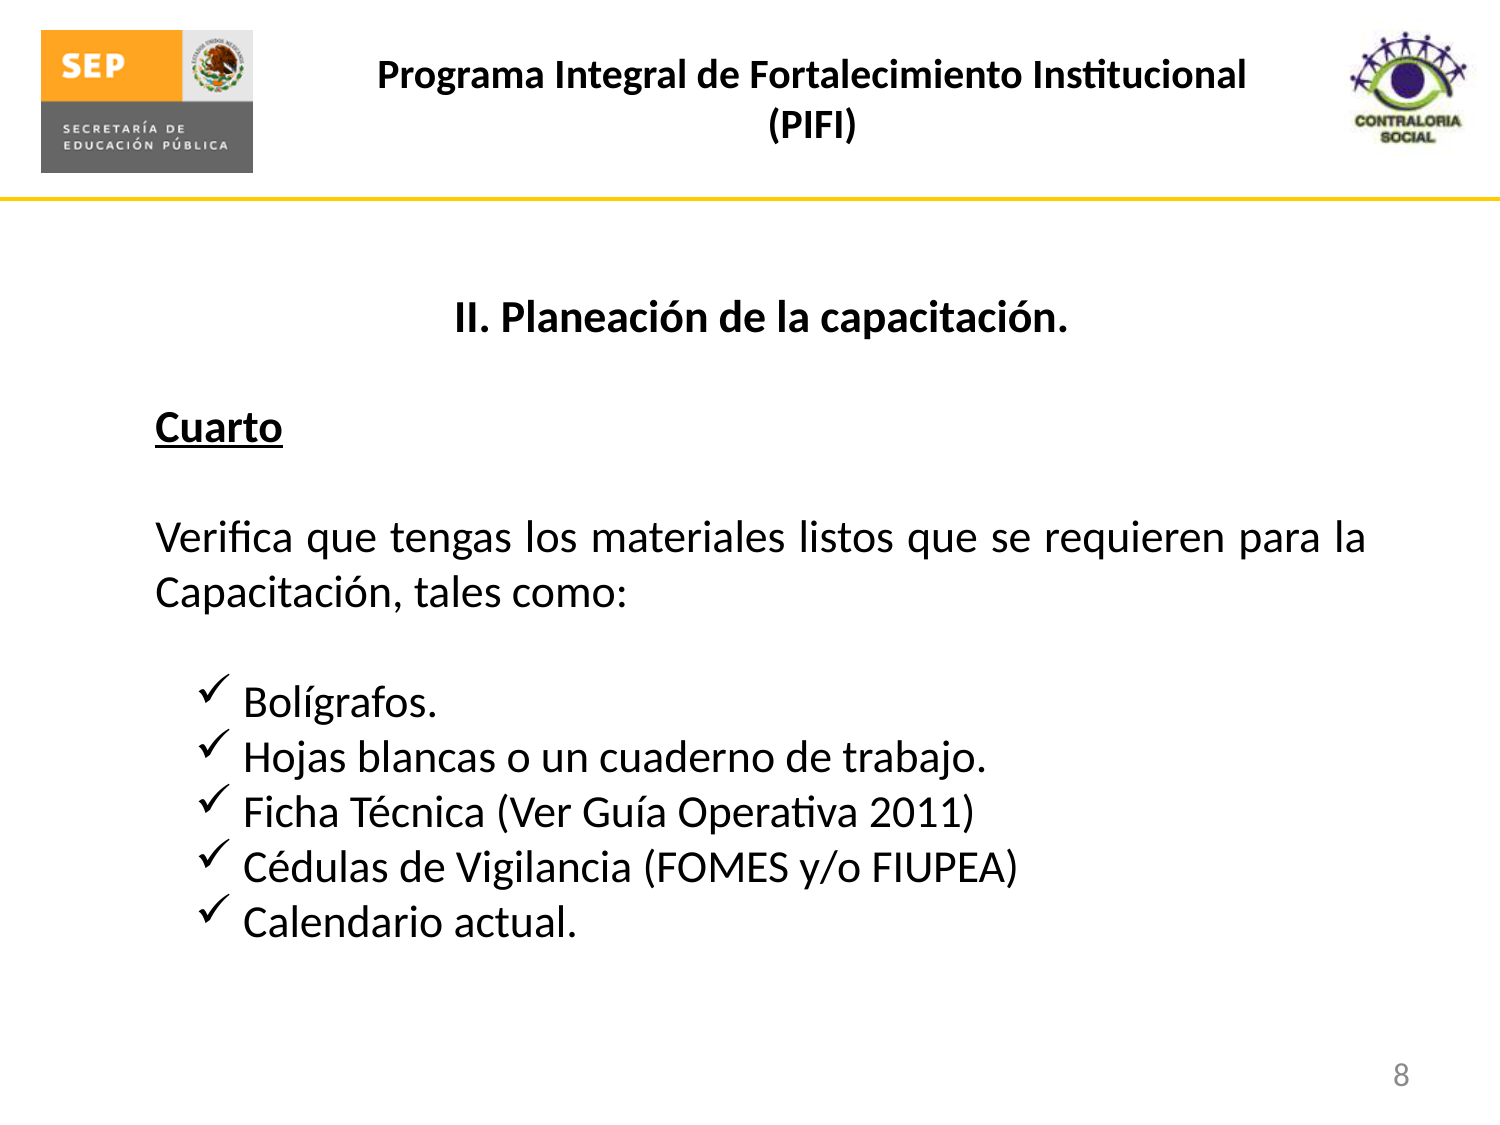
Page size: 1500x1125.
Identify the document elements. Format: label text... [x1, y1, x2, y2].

picture [1316, 18, 1495, 160]
slide_number 8 [1074, 1042, 1425, 1103]
picture [40, 30, 254, 173]
text_box II. Planeación de la capacitación. Cuarto Verifica que tengas los materiales listos que se requieren para la Capacitación, tales como: Bolígrafos. Hojas blancas o un cuaderno de trabajo. Ficha Técnica (Ver Guía Operativa 2011) Cédulas de Vigilancia (FOMES y/o FIUPEA) Calendario actual. [140, 279, 1383, 954]
text_box Programa Integral de Fortalecimiento Institucional (PIFI) [281, 39, 1311, 155]
